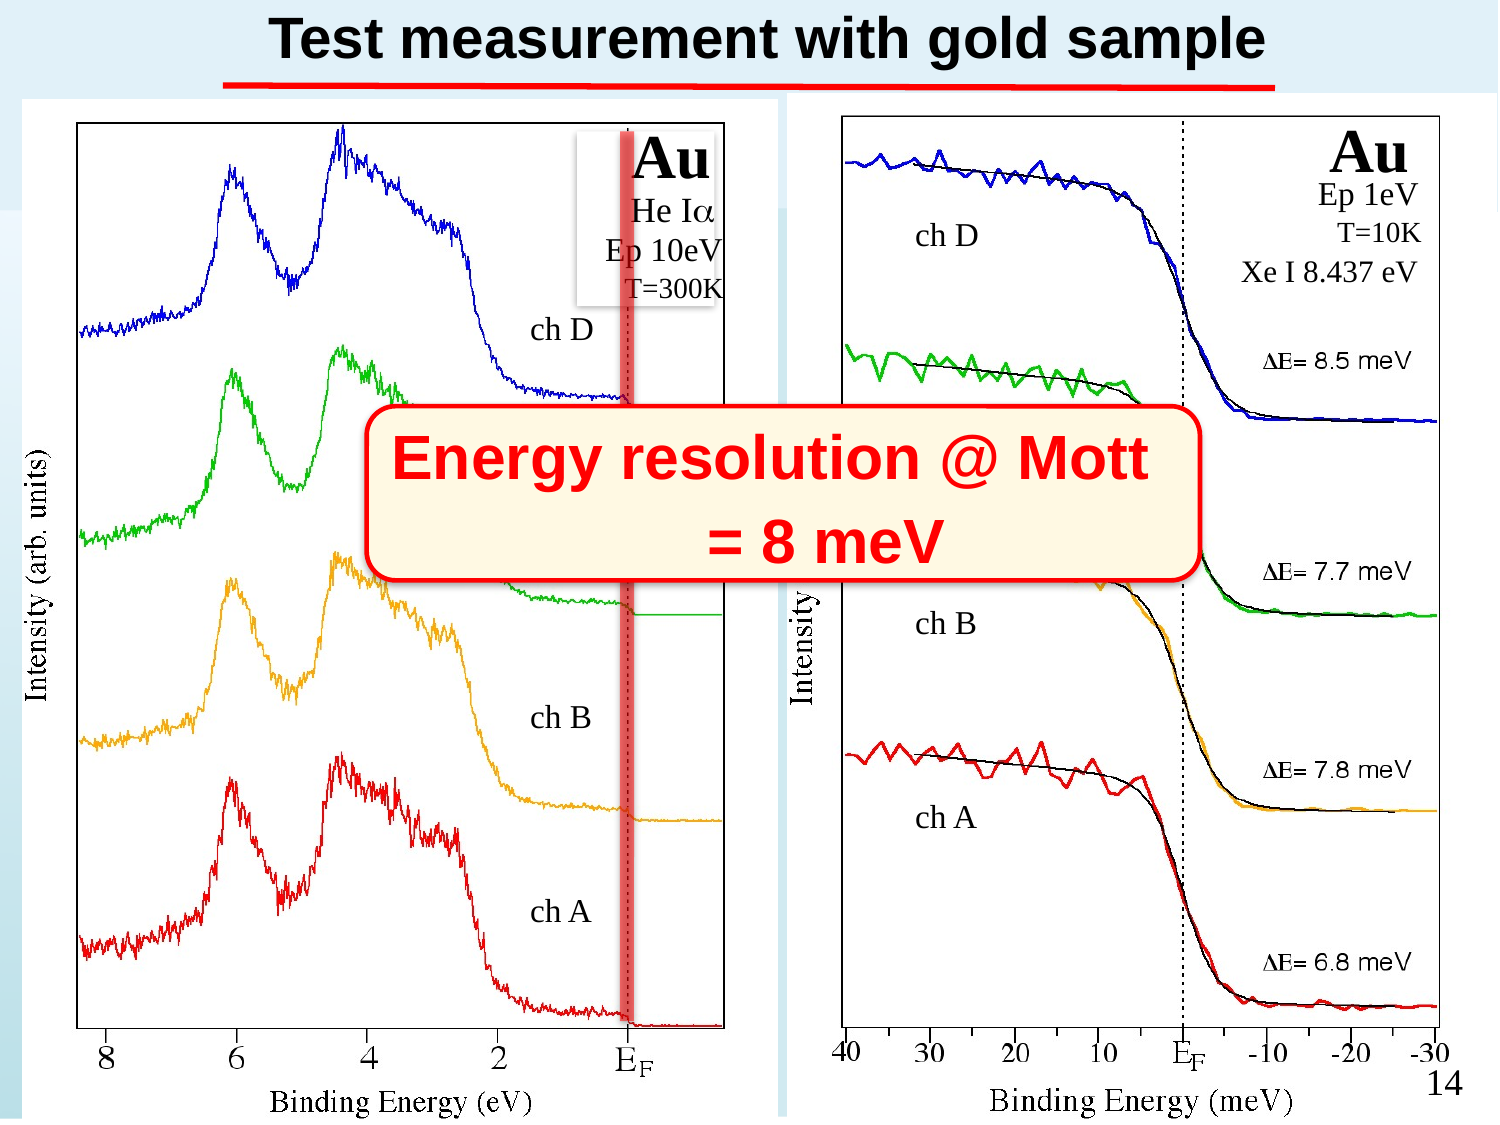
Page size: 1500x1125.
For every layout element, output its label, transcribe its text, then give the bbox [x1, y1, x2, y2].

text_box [787, 93, 1497, 1120]
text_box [366, 405, 1222, 586]
picture [22, 99, 778, 1119]
title Test measurement with gold sample [248, 0, 1288, 72]
